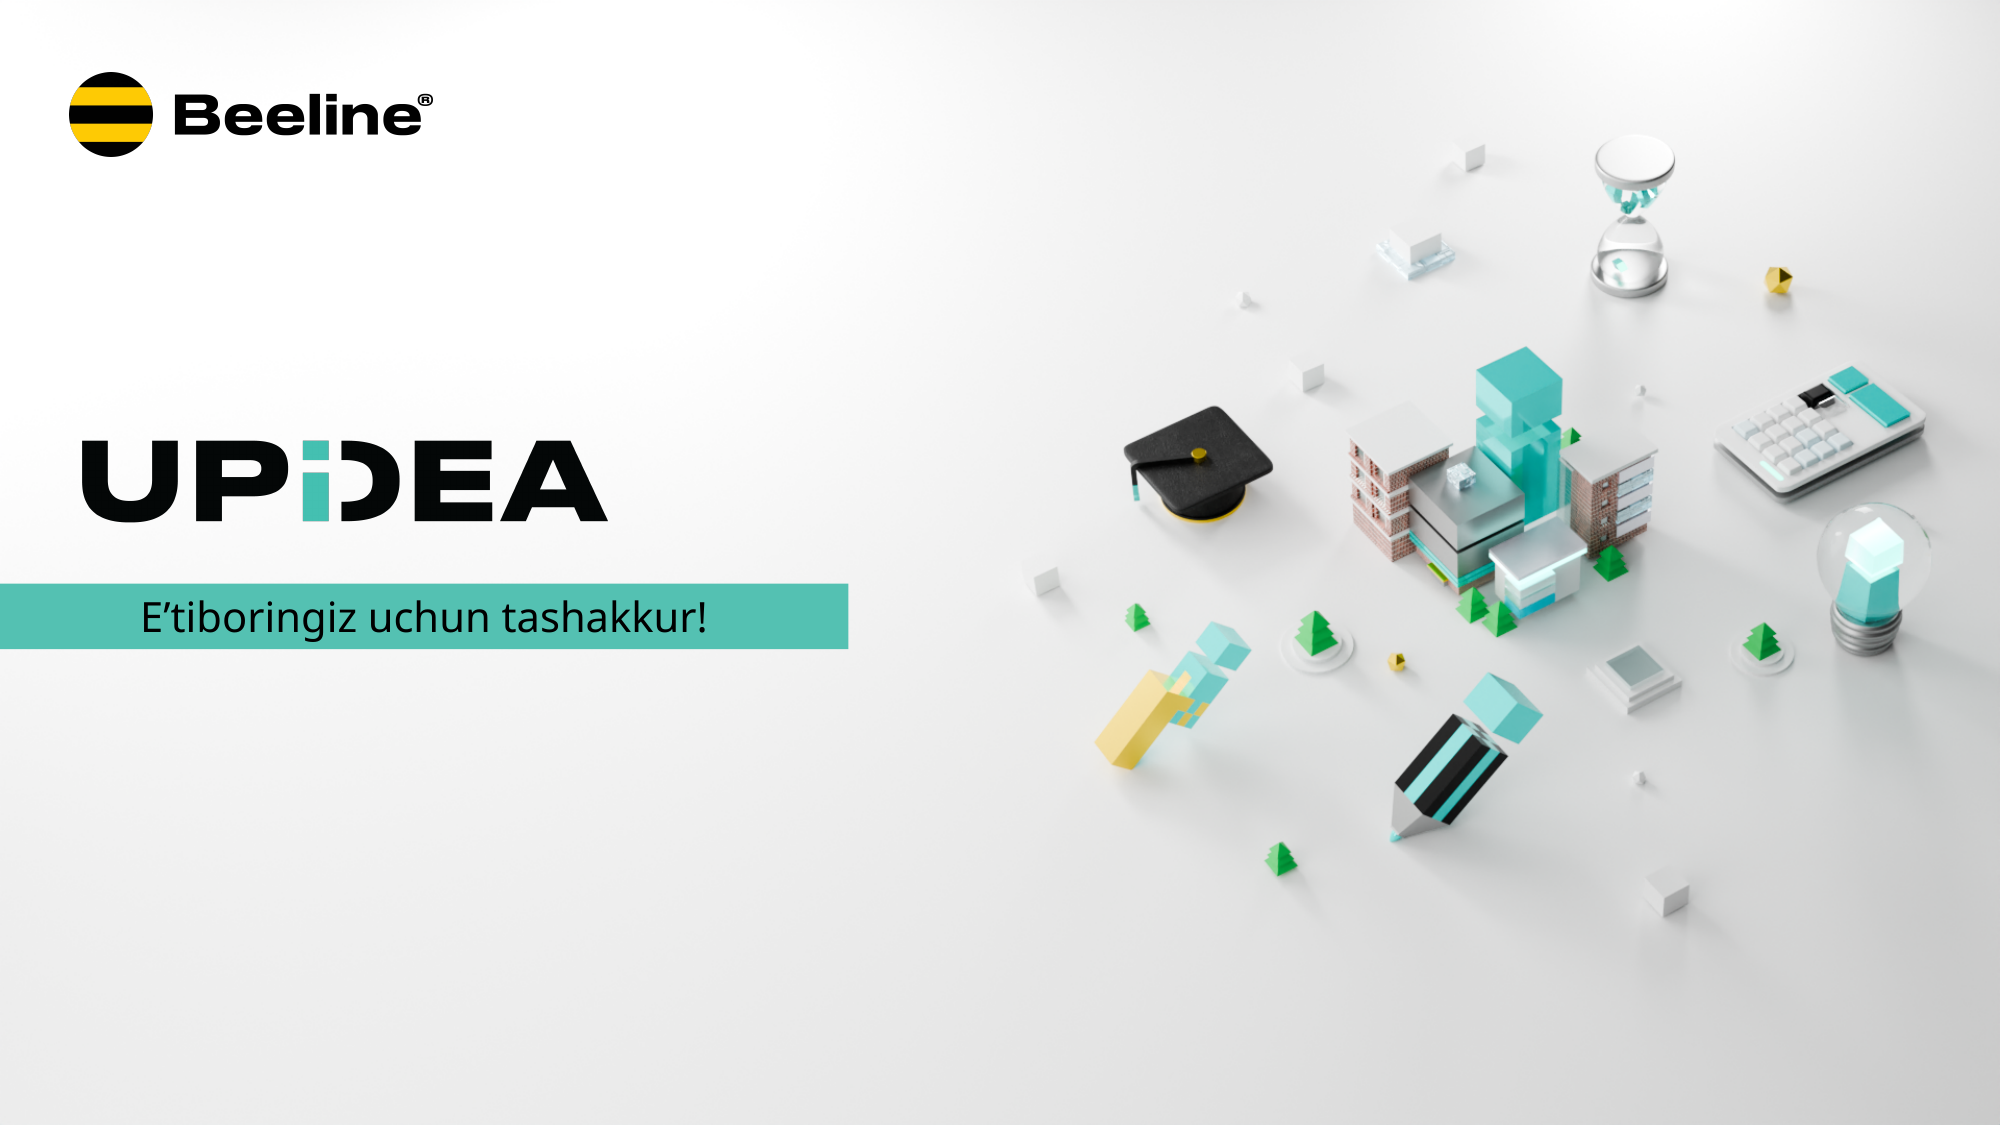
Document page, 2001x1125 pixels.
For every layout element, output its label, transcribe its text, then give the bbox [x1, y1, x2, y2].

picture [0, 0, 2000, 1125]
text_box E’tiboringiz uchun tashakkur! [0, 583, 910, 649]
